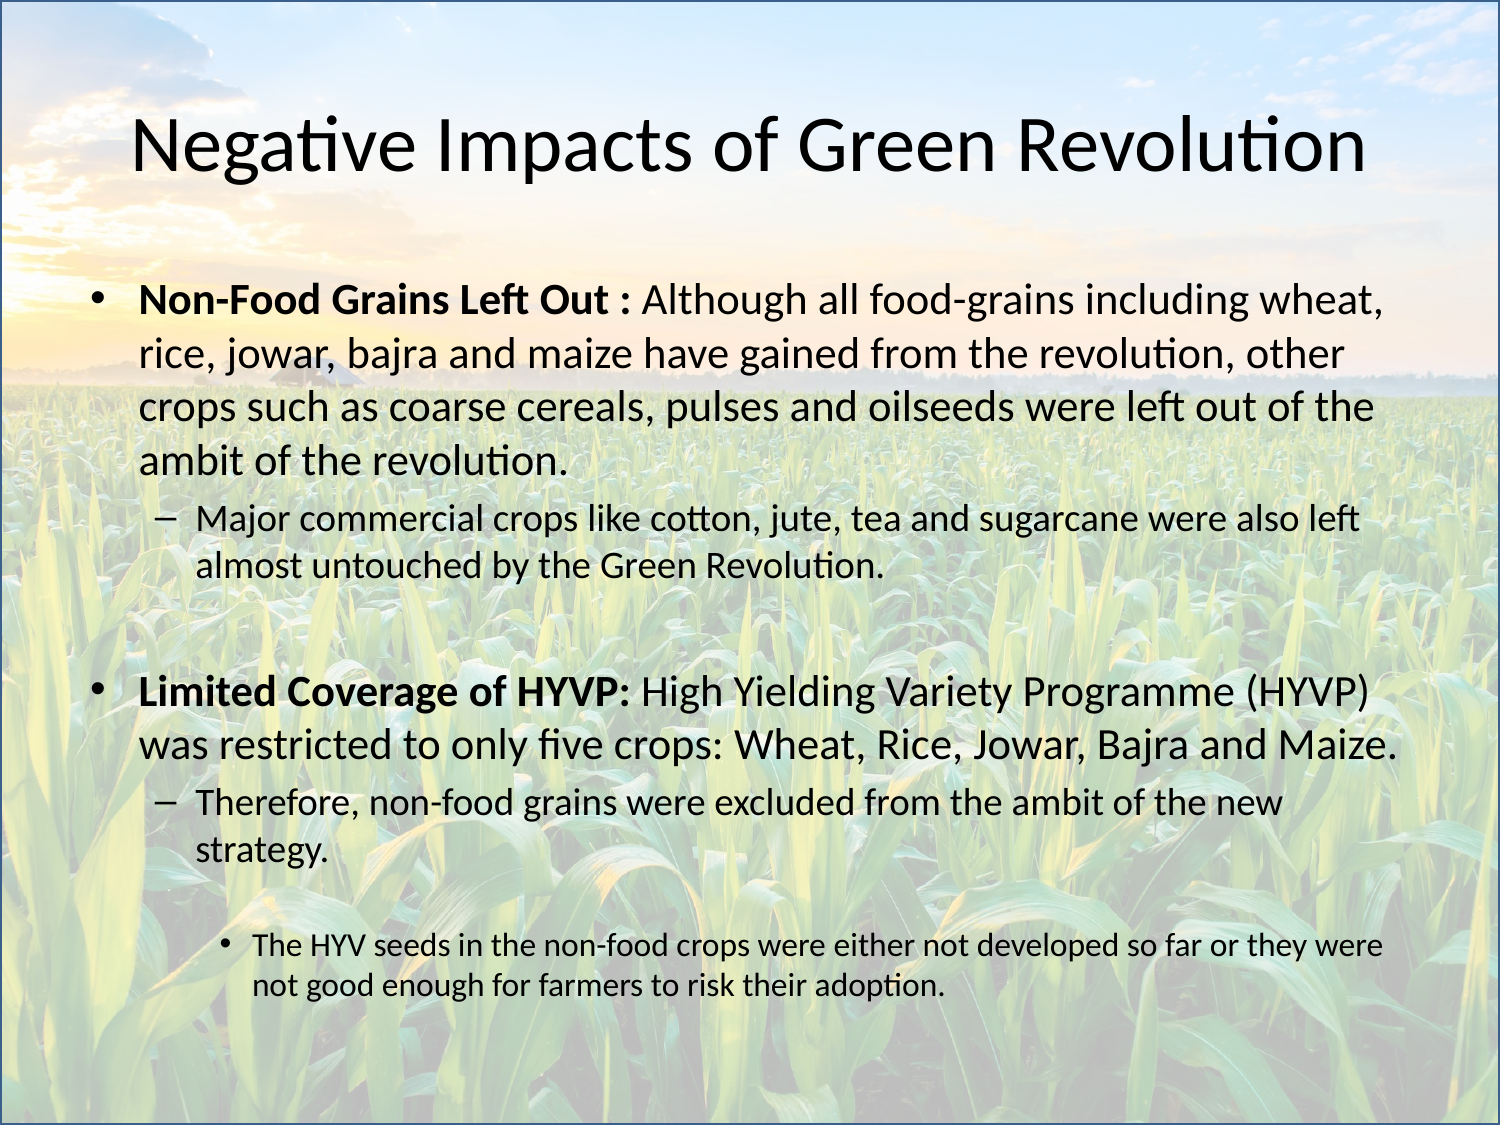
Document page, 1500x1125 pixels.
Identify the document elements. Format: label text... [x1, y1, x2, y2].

list Non-Food Grains Left Out : Although all food-grains including wheat, rice, jowar, bajra and maize have gained from the revolution, other crops such as coarse cereals, pulses and oilseeds were left out of the ambit of the revolution. Major commercial crops like cotton, jute, tea and sugarcane were also left almost untouched by the Green Revolution. Limited Coverage of HYVP: High Yielding Variety Programme (HYVP) was restricted to only five crops: Wheat, Rice, Jowar, Bajra and Maize. Therefore, non-food grains were excluded from the ambit of the new strategy. The HYV seeds in the non-food crops were either not developed so far or they were not good enough for farmers to risk their adoption. [75, 262, 1425, 1075]
title Negative Impacts of Green Revolution [75, 45, 1425, 233]
